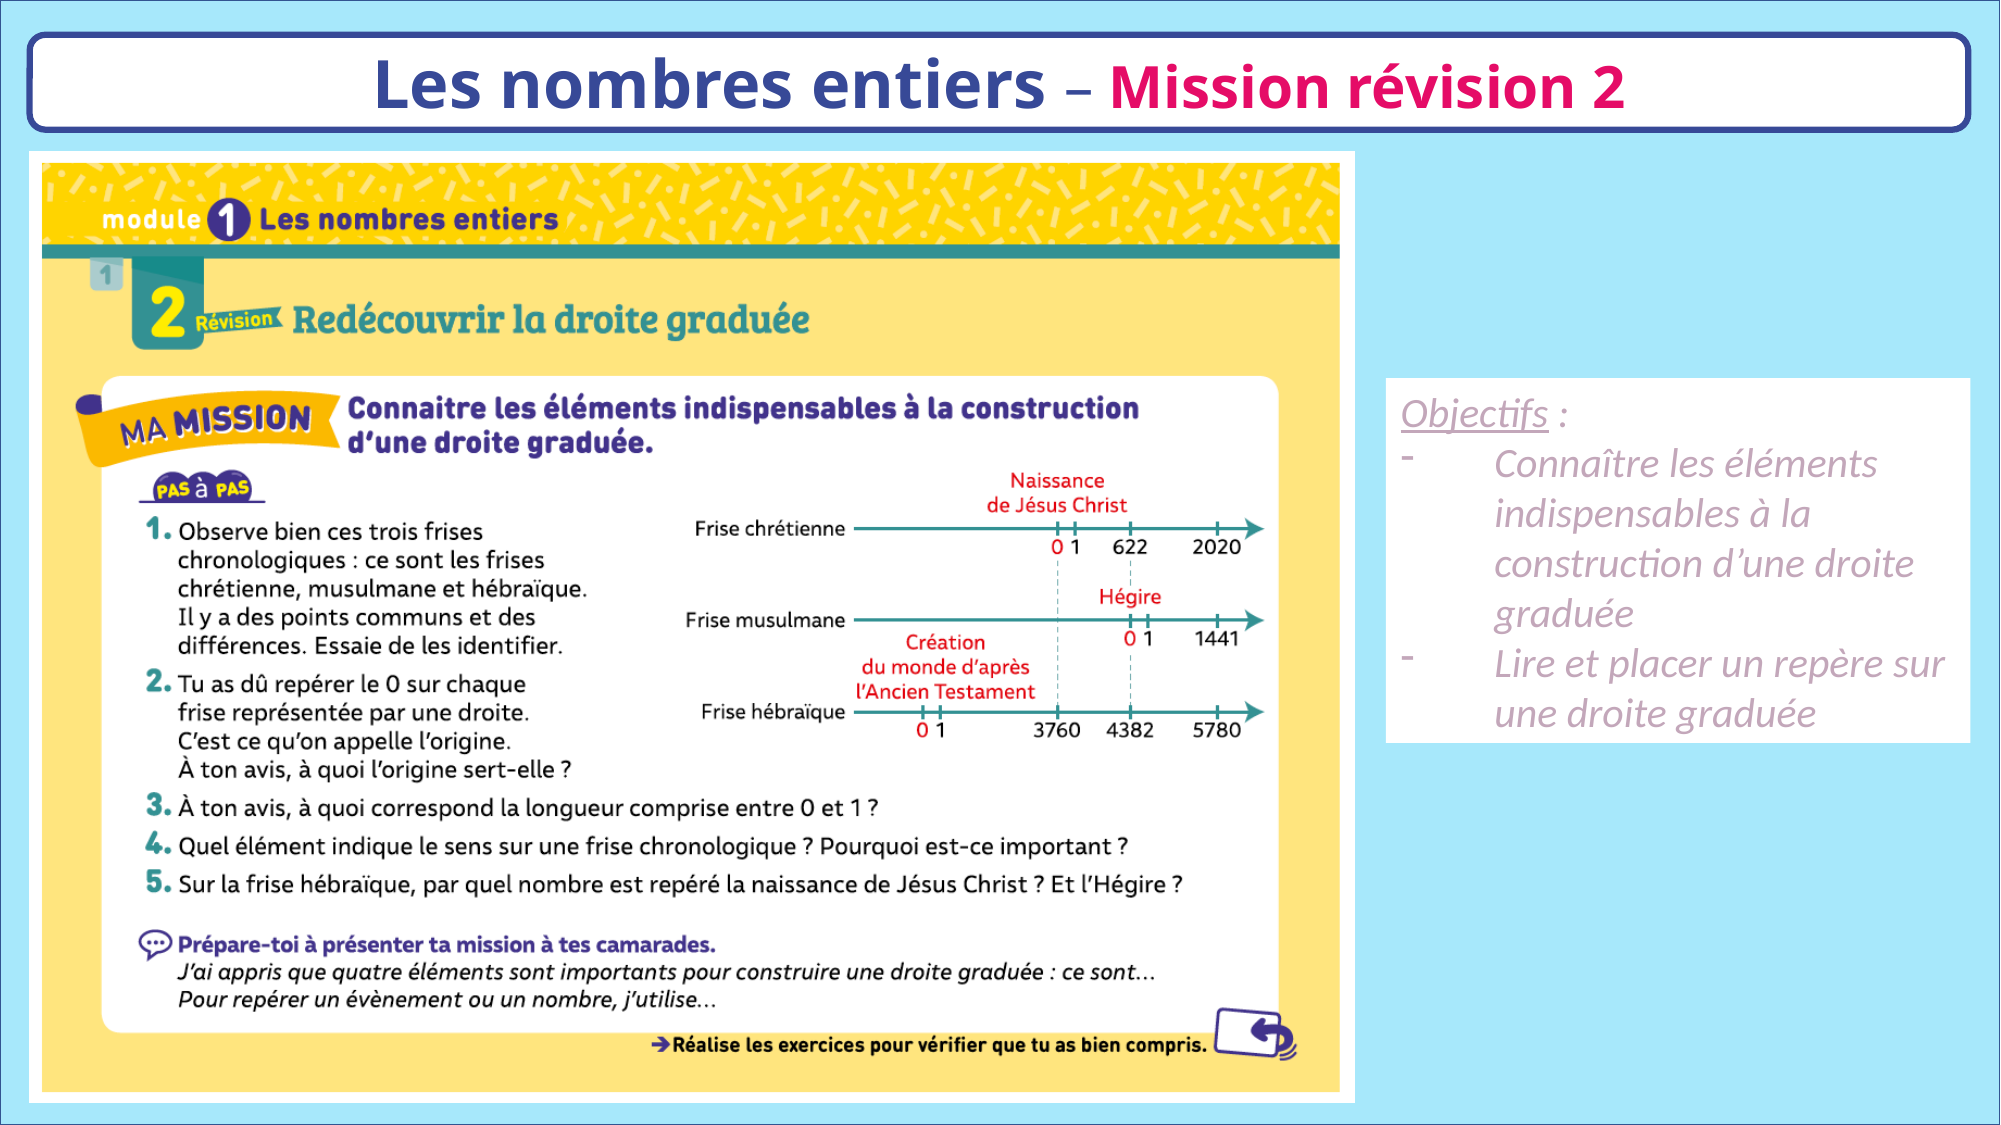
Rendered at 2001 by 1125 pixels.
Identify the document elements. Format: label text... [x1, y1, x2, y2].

text_box [0, 0, 2000, 1125]
text_box Les nombres entiers – Mission révision 2 [28, 33, 1970, 131]
text_box Objectifs : Connaître les éléments indispensables à la construction d’une droite graduée Lire et placer un repère sur une droite graduée [1385, 378, 1971, 743]
picture [29, 151, 1355, 1103]
